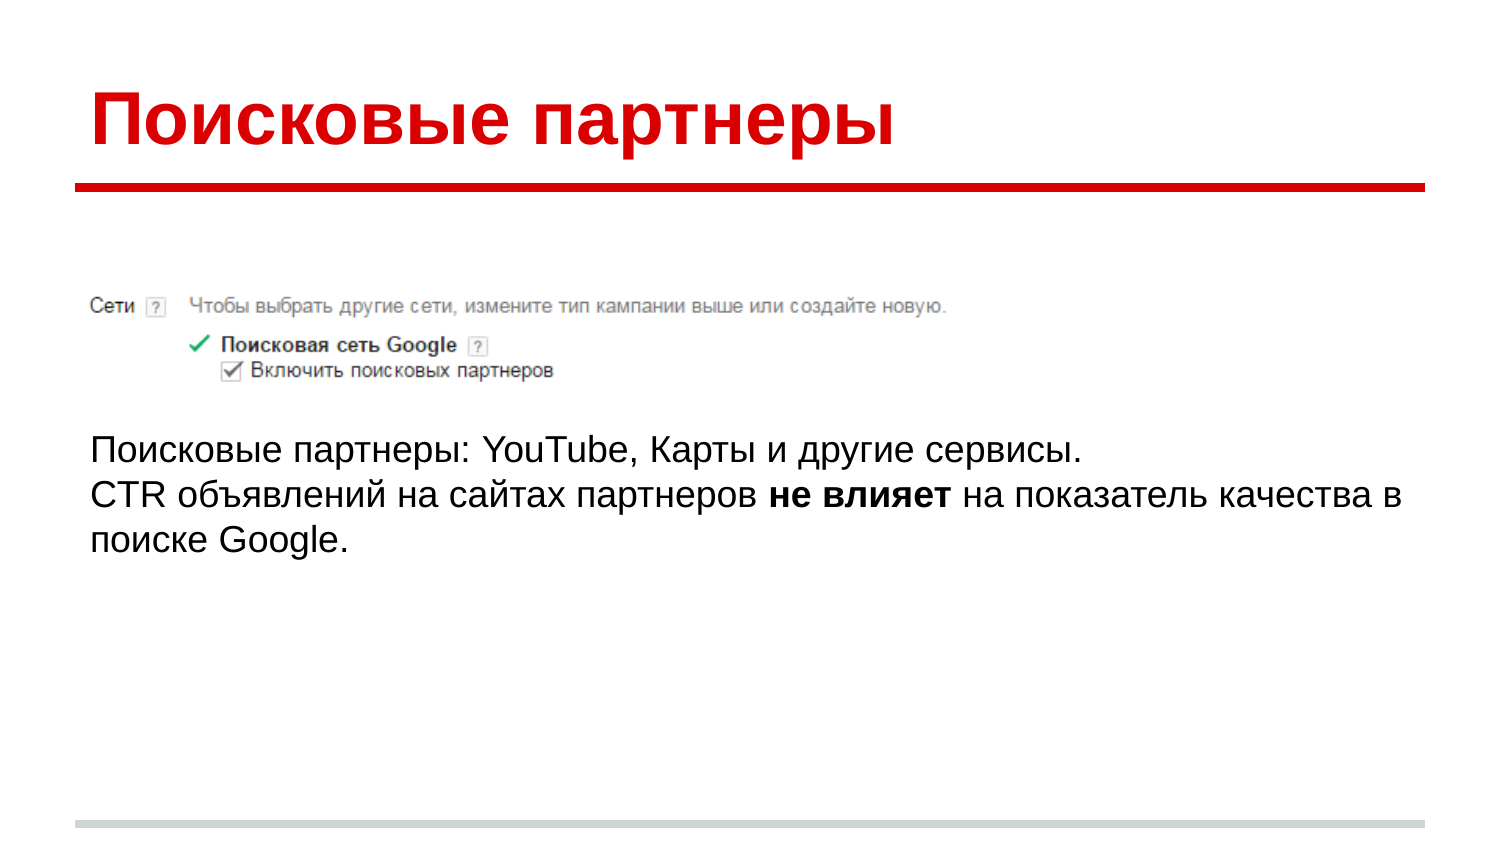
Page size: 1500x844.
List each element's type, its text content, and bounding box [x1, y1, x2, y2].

picture [70, 279, 959, 393]
list Поисковые партнеры: YouTube, Карты и другие сервисы. CTR объявлений на сайтах партнеров не влияет на показатель качества в поиске Google. [75, 410, 1425, 588]
title Поисковые партнеры [75, 33, 1425, 175]
